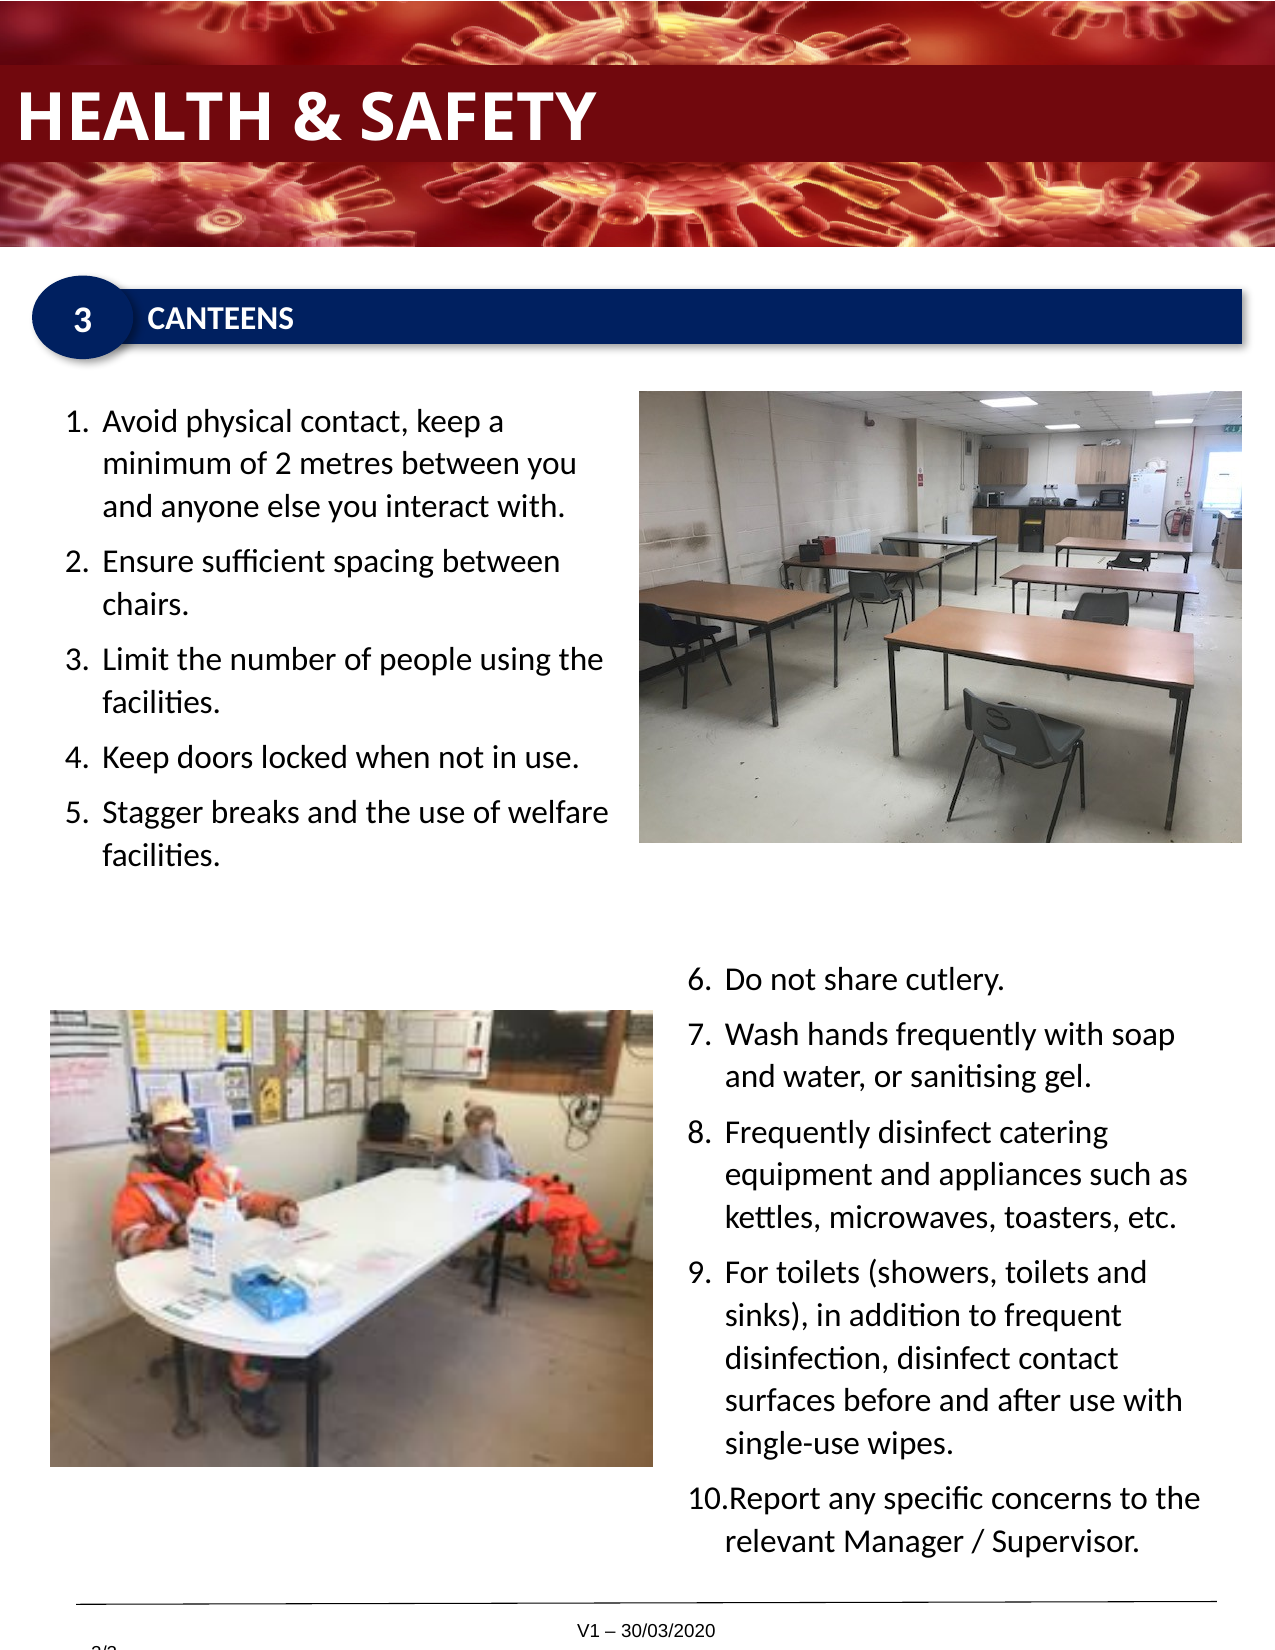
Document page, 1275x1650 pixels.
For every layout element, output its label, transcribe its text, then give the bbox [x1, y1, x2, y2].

text_box Avoid physical contact, keep a minimum of 2 metres between you and anyone else you interact with. Ensure sufficient spacing between chairs. Limit the number of people using the facilities. Keep doors locked when not in use. Stagger breaks and the use of welfare facilities. [49, 388, 636, 881]
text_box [0, 1, 1275, 247]
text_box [76, 1601, 1219, 1649]
text_box Do not share cutlery. Wash hands frequently with soap and water, or sanitising gel. Frequently disinfect catering equipment and appliances such as kettles, microwaves, toasters, etc. For toilets (showers, toilets and sinks), in addition to frequent disinfection, disinfect contact surfaces before and after use with single-use wipes. Report any specific concerns to the relevant Manager / Supervisor. [672, 946, 1242, 1567]
picture [49, 1010, 653, 1467]
picture [639, 391, 1242, 843]
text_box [33, 276, 1242, 359]
